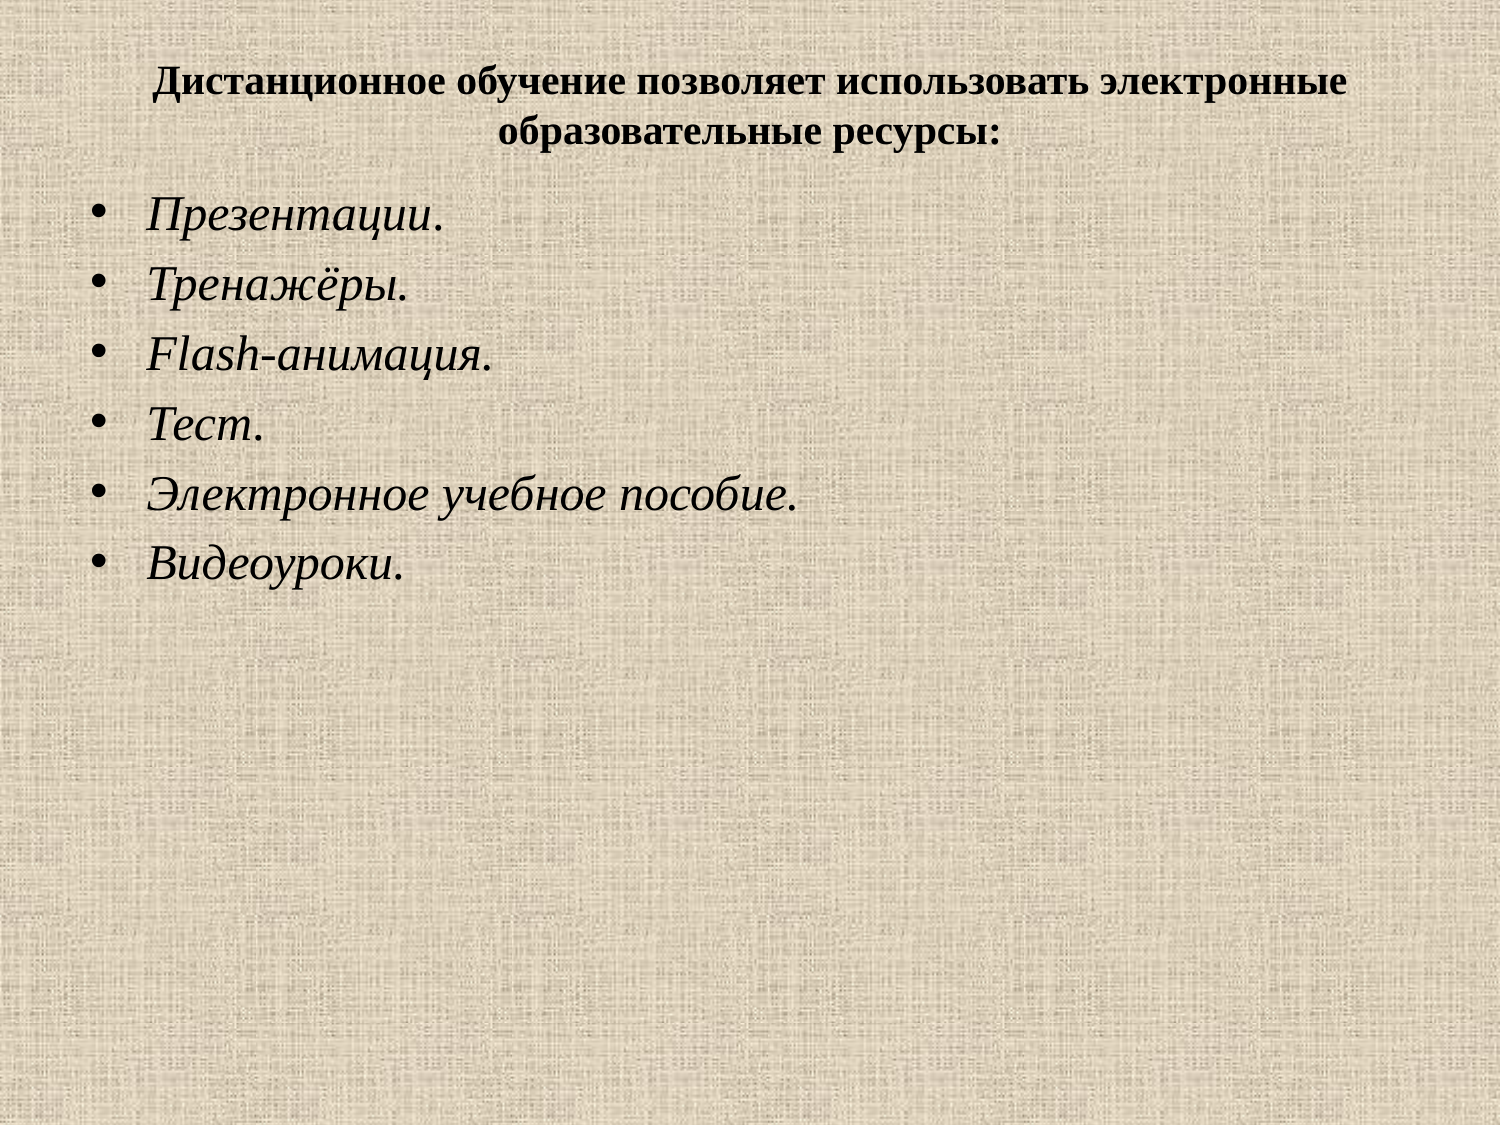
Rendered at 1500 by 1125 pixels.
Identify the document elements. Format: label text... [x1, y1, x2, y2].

picture [0, 0, 1500, 1125]
title Дистанционное обучение позволяет использовать электронные образовательные ресурсы: [75, 45, 1425, 161]
list Презентации. Тренажёры. Flash-анимация. Тест. Электронное учебное пособие. Видеоуроки. [75, 172, 1425, 1005]
